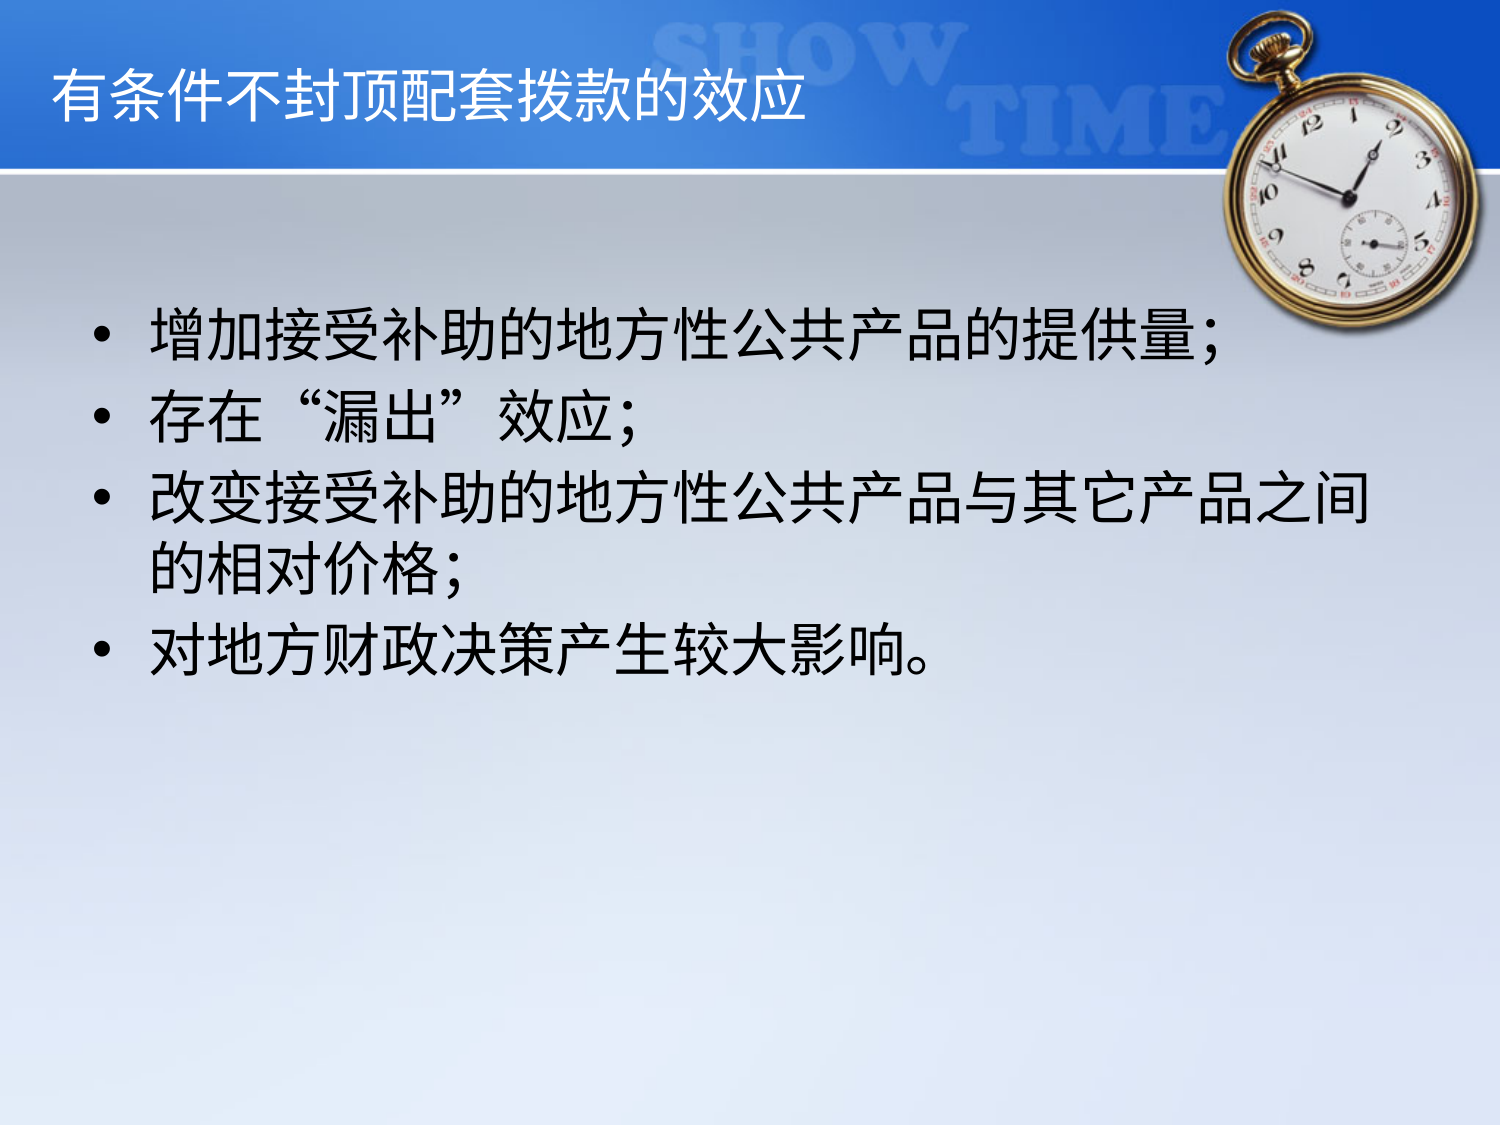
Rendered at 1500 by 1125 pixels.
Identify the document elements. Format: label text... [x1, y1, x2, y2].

list 增加接受补助的地方性公共产品的提供量； 存在“漏出”效应； 改变接受补助的地方性公共产品与其它产品之间的相对价格； 对地方财政决策产生较大影响。 [76, 290, 1427, 1034]
picture [0, 0, 1500, 1125]
title 有条件不封顶配套拨款的效应 [35, 35, 1223, 155]
